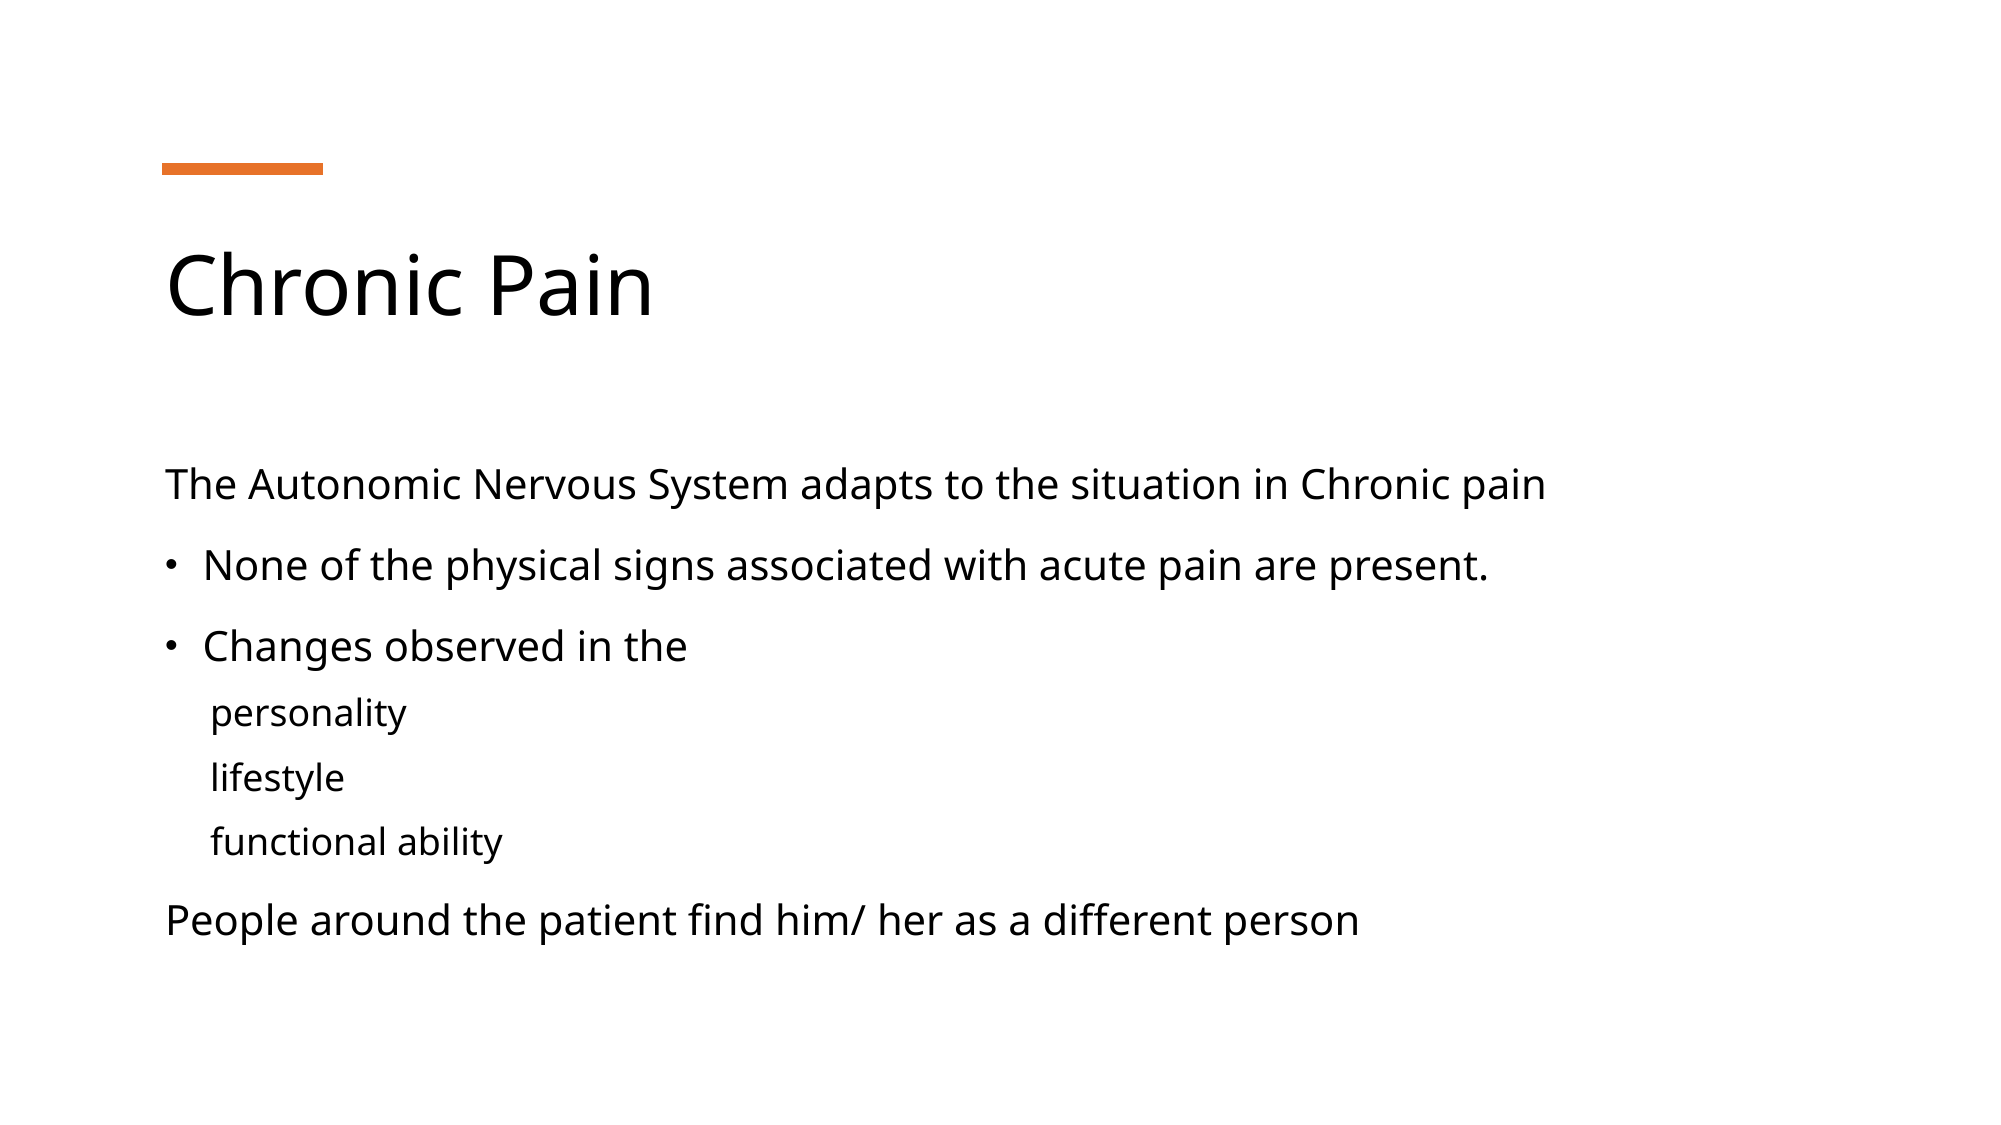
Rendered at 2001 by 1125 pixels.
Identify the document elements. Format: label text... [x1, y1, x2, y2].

title Chronic Pain [150, 224, 1850, 440]
list The Autonomic Nervous System adapts to the situation in Chronic pain None of the physical signs associated with acute pain are present. Changes observed in the personality lifestyle functional ability People around the patient find him/ her as a different person [150, 440, 1850, 975]
